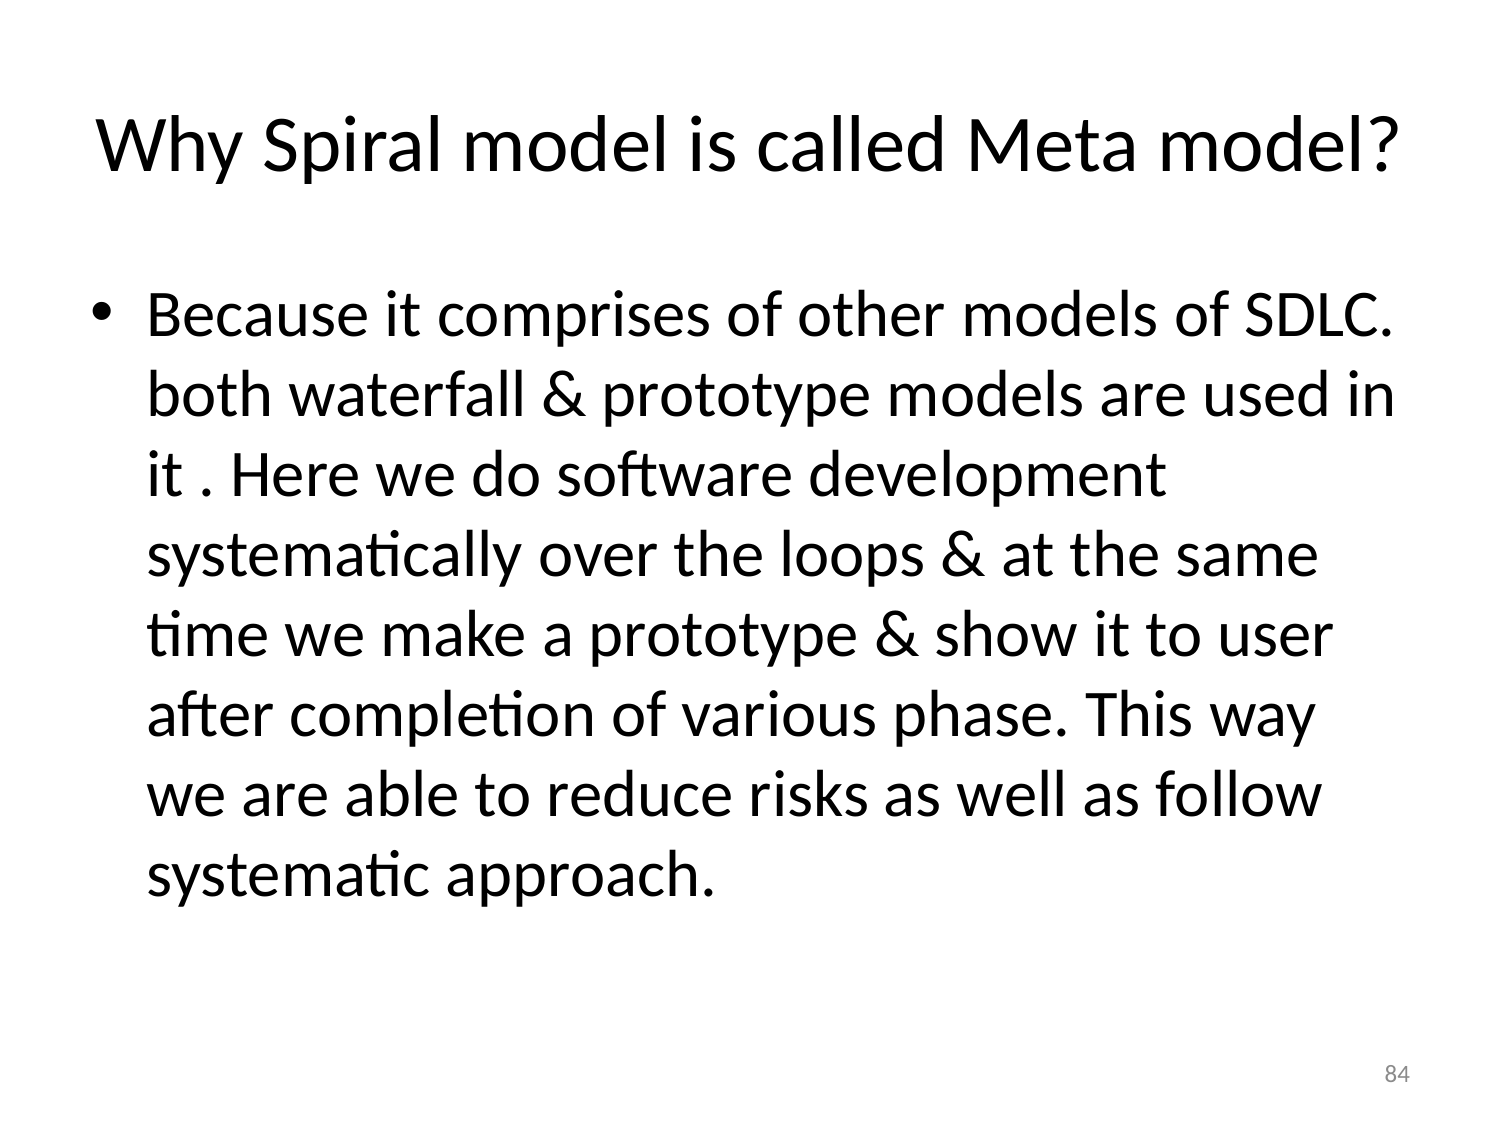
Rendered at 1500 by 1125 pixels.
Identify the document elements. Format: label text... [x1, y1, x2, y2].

title Why Spiral model is called Meta model? [75, 45, 1425, 233]
list Because it comprises of other models of SDLC. both waterfall & prototype models are used in it . Here we do software development systematically over the loops & at the same time we make a prototype & show it to user after completion of various phase. This way we are able to reduce risks as well as follow systematic approach. [75, 262, 1425, 1005]
slide_number 84 [1074, 1042, 1425, 1103]
